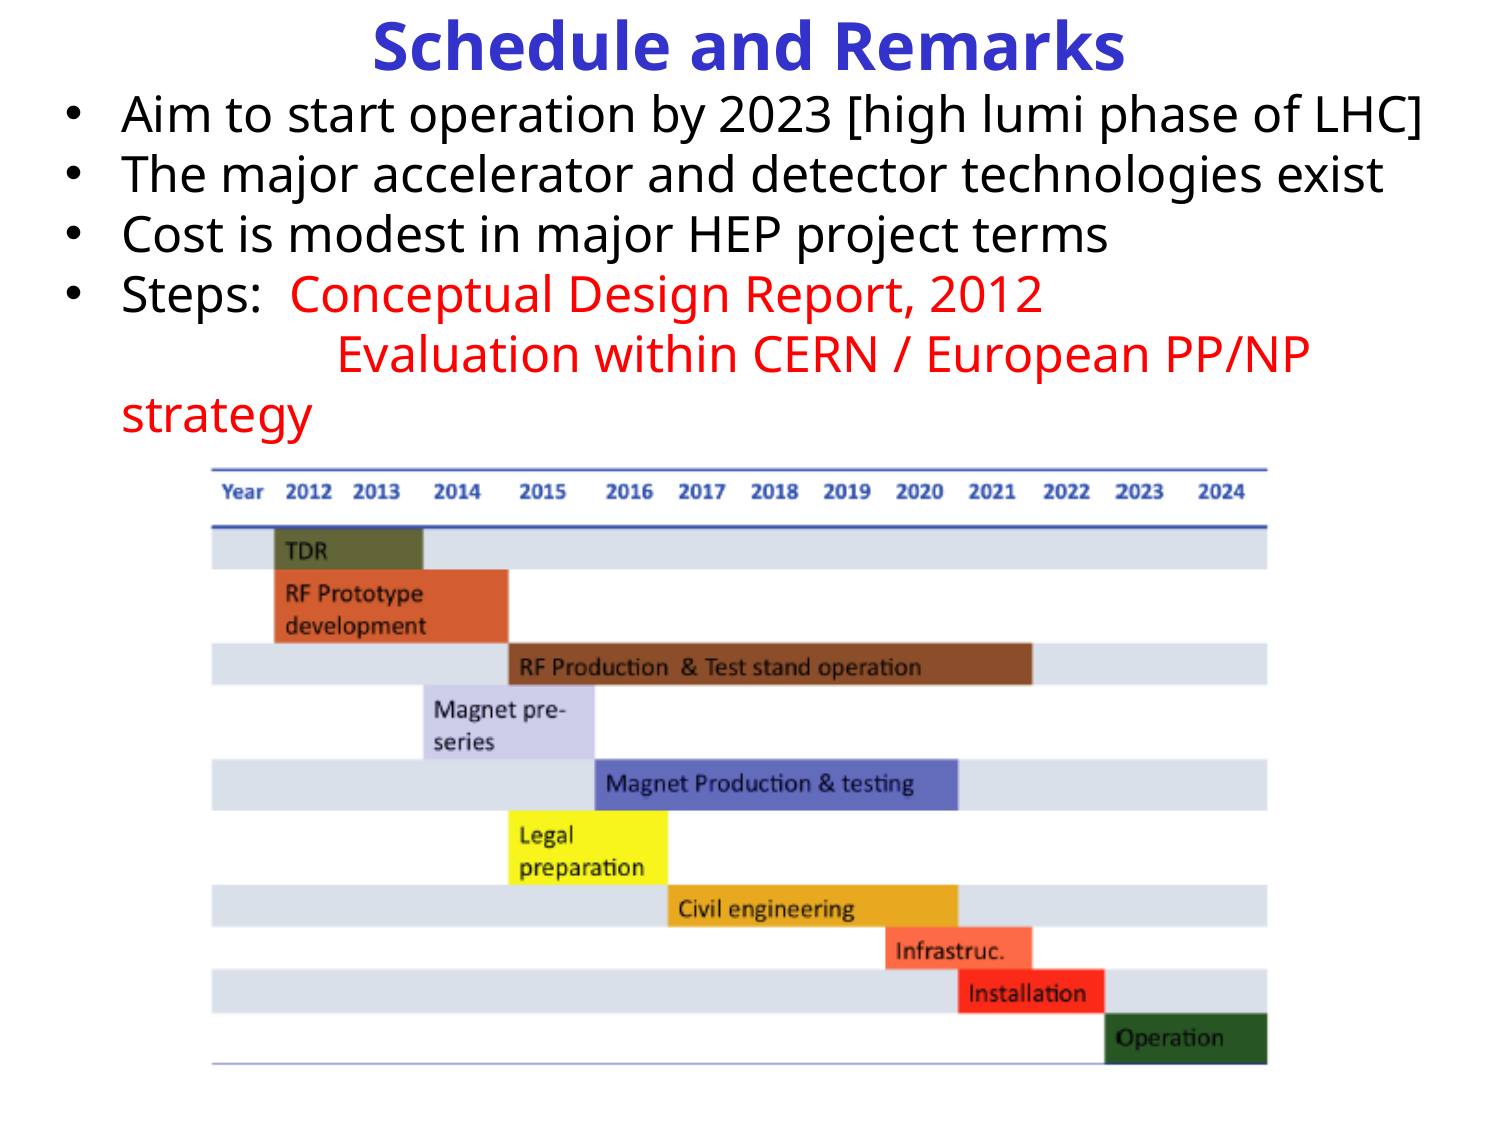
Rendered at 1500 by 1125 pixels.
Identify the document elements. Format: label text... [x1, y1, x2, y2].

picture [199, 452, 1276, 1080]
title Schedule and Remarks [0, 0, 1500, 88]
text_box Aim to start operation by 2023 [high lumi phase of LHC] The major accelerator and detector technologies exist Cost is modest in major HEP project terms Steps: Conceptual Design Report, 2012 Evaluation within CERN / European PP/NP strategy Move towards a TDR 2013/14 [50, 74, 1500, 610]
